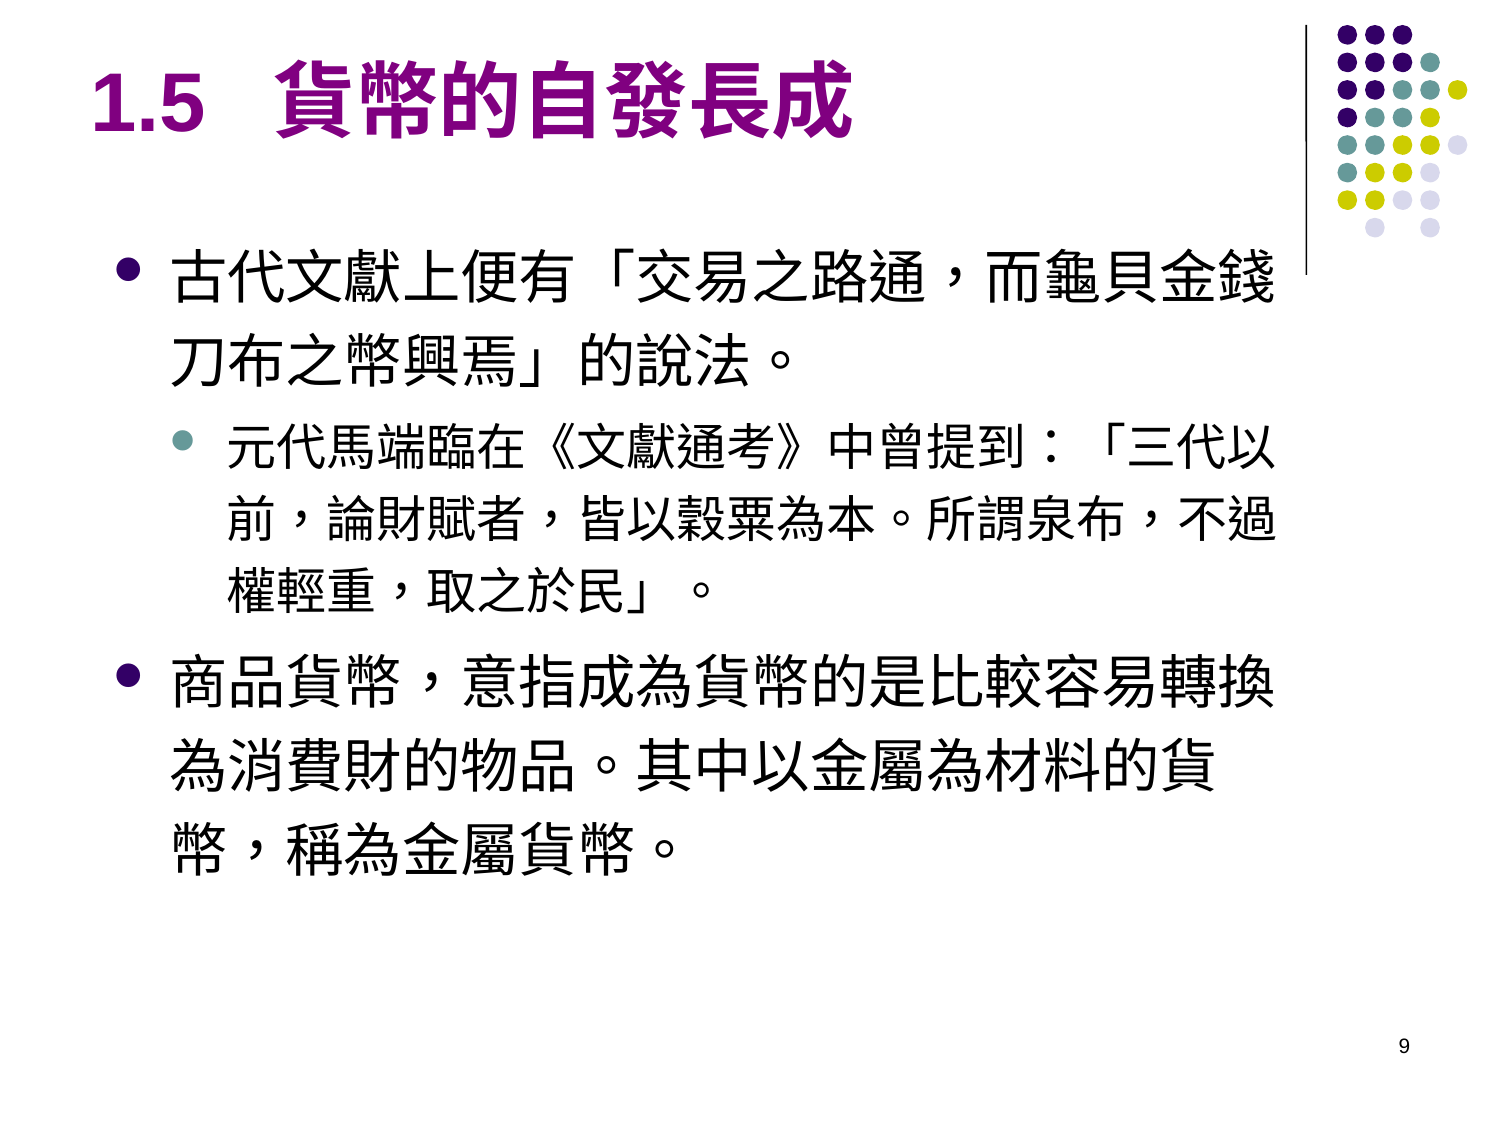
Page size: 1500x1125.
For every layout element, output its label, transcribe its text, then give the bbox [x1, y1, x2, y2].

slide_number 9 [1074, 1024, 1426, 1101]
list 古代文獻上便有「交易之路通，而龜貝金錢刀布之幣興焉」的說法。 元代馬端臨在《文獻通考》中曾提到：「三代以前，論財賦者，皆以穀粟為本。所謂泉布，不過權輕重，取之於民」。 商品貨幣，意指成為貨幣的是比較容易轉換為消費財的物品。其中以金屬為材料的貨幣，稱為金屬貨幣。 [97, 217, 1312, 977]
title 1.5 貨幣的自發長成 [74, 19, 1308, 157]
